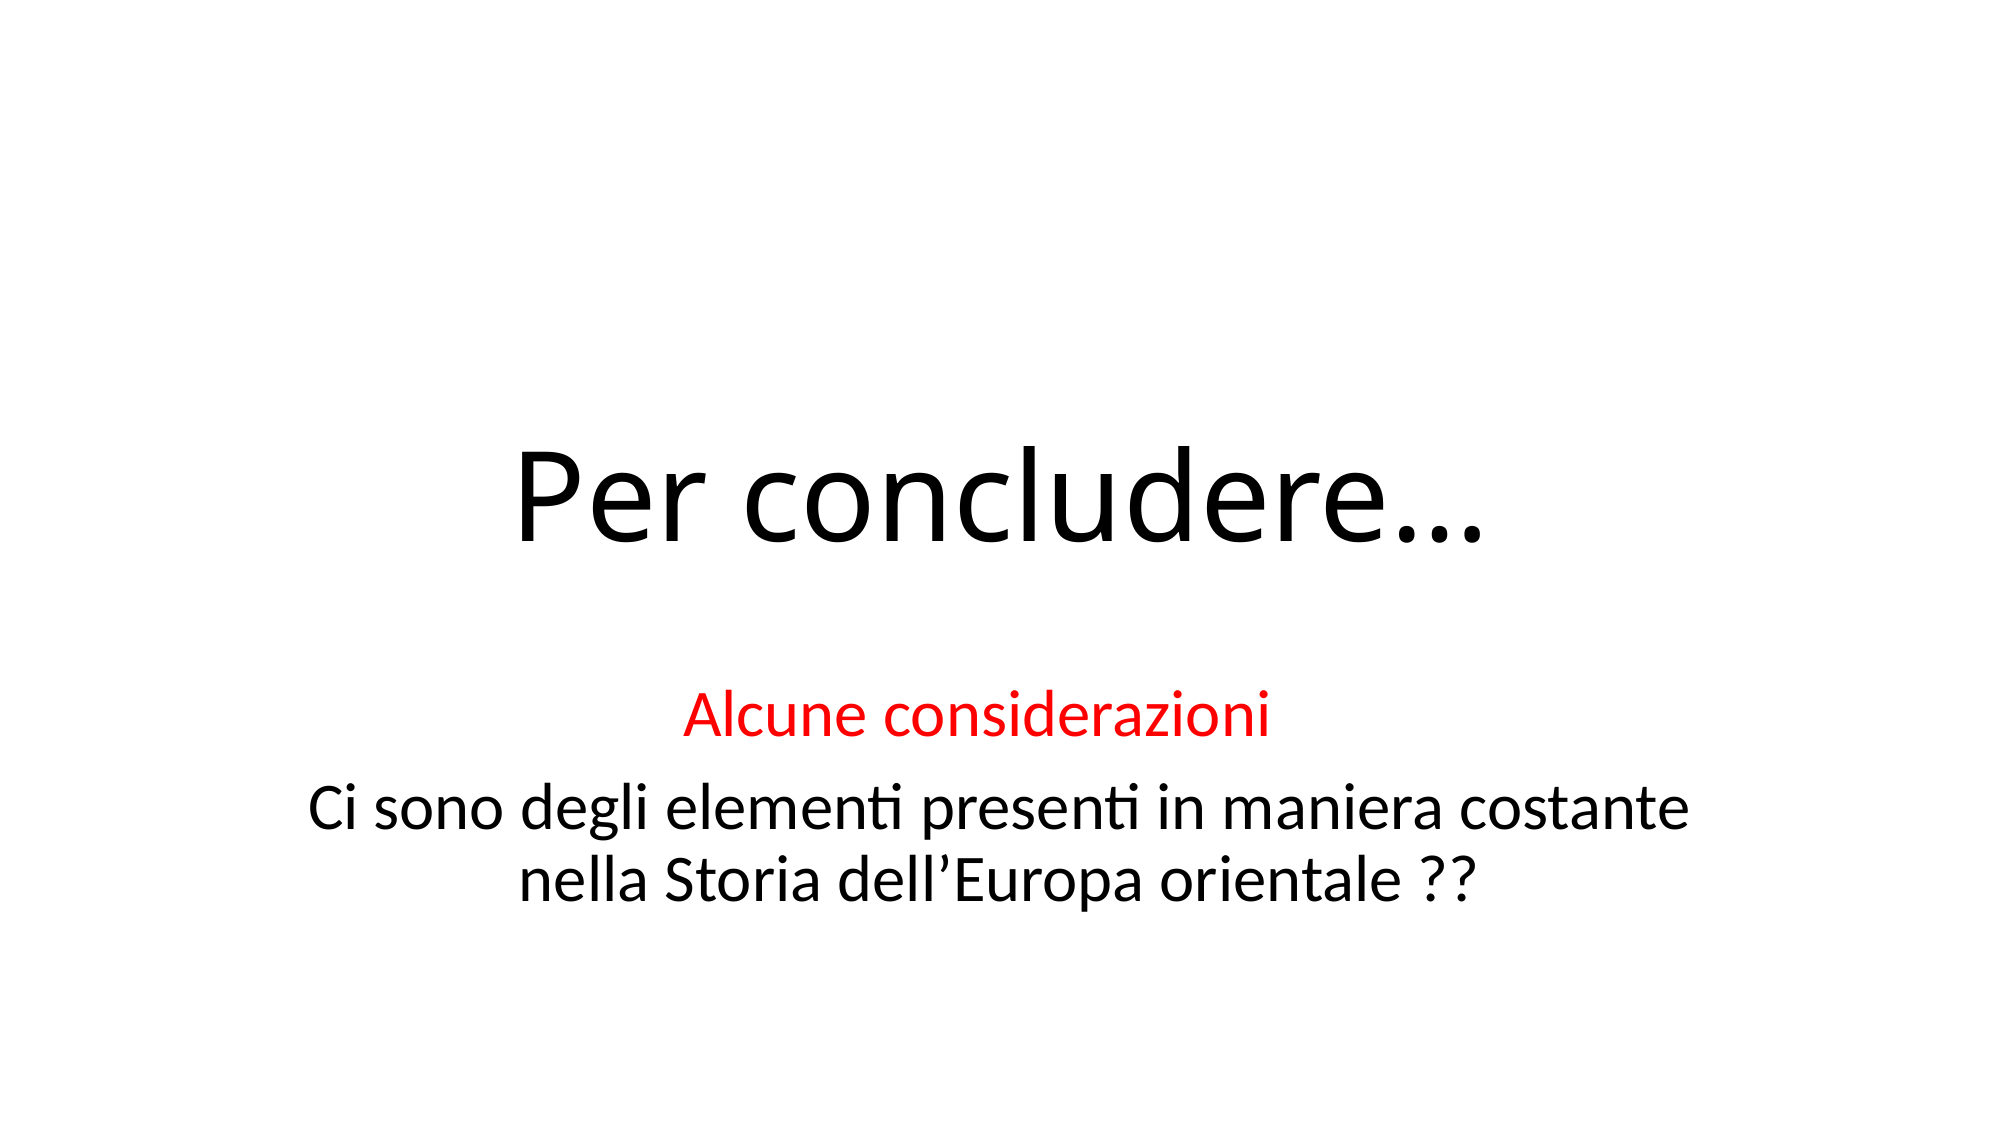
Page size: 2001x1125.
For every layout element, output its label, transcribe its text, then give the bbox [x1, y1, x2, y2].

subtitle Alcune considerazioni Ci sono degli elementi presenti in maniera costante nella Storia dell’Europa orientale ?? [249, 590, 1750, 988]
title Per concludere… [249, 184, 1750, 576]
